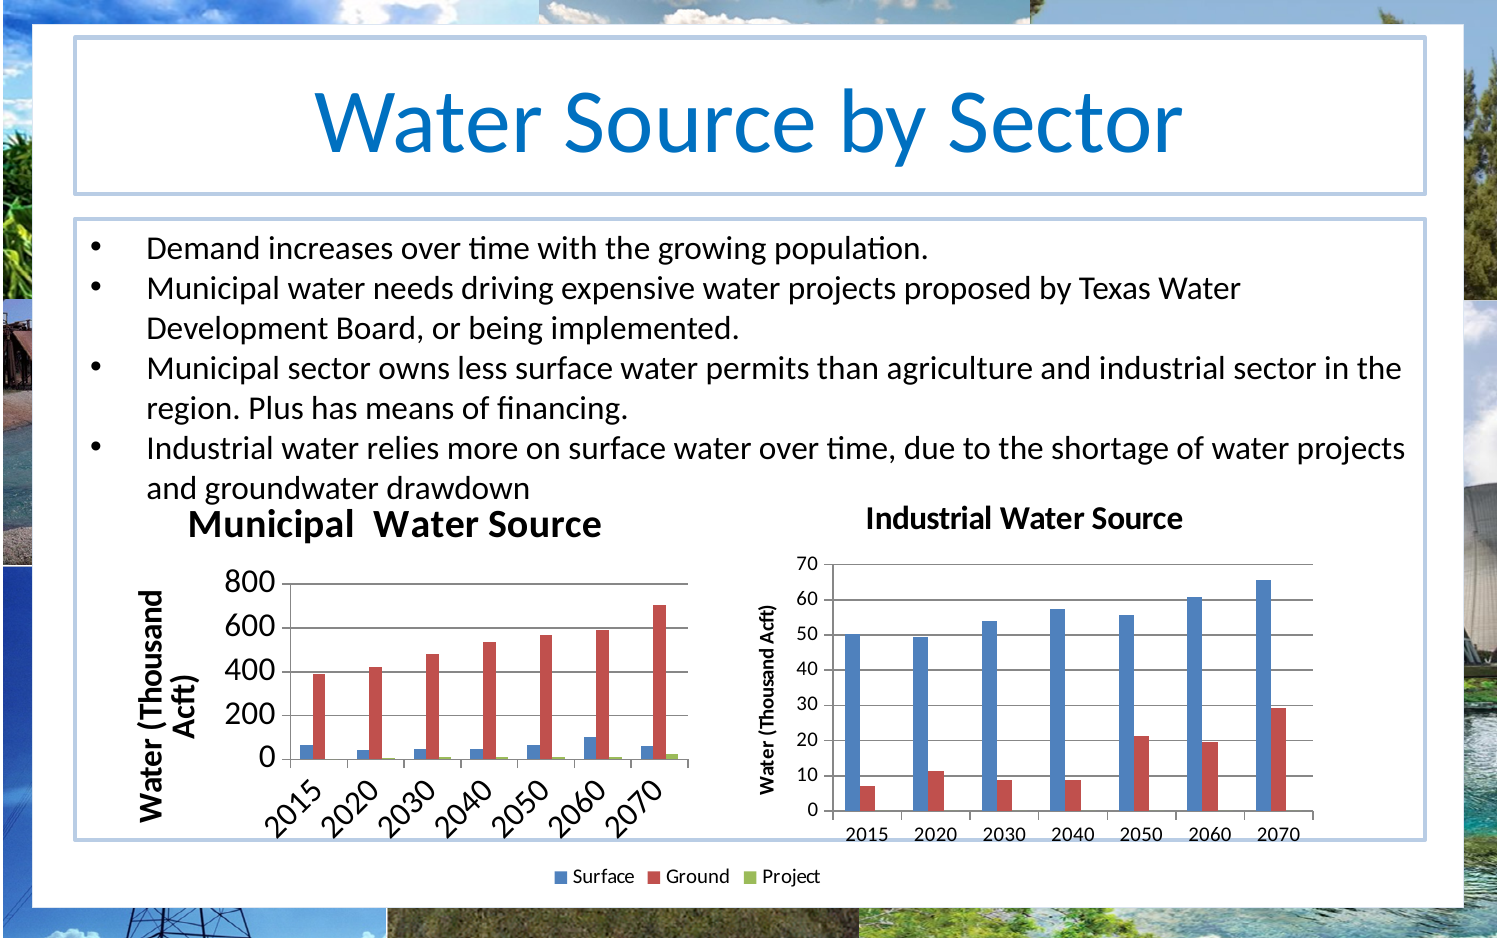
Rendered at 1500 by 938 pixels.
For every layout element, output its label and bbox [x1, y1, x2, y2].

chart [99, 243, 1326, 895]
picture [2, 0, 1498, 938]
